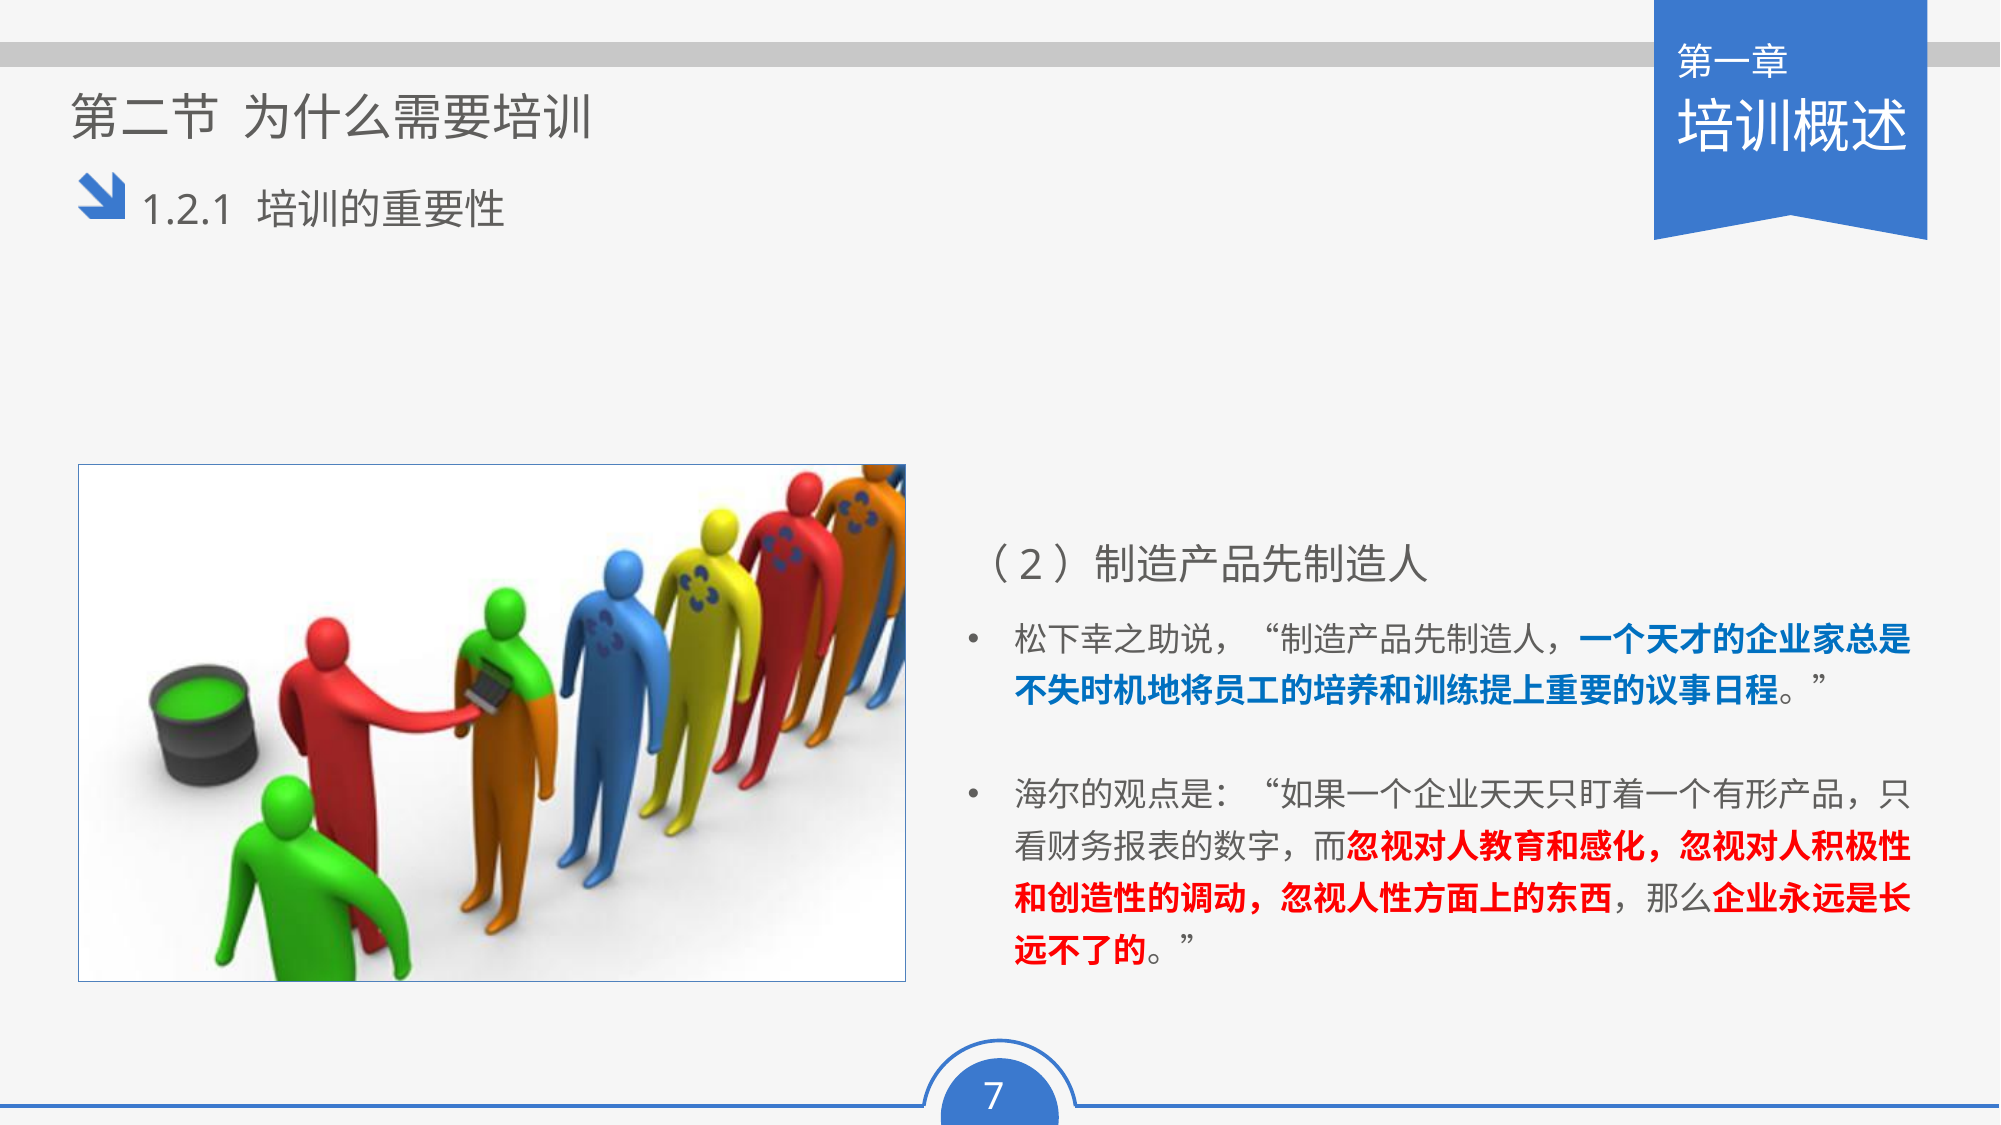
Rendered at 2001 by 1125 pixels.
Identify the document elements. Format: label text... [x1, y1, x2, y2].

picture [78, 172, 125, 219]
text_box 松下幸之助说，“制造产品先制造人，一个天才的企业家总是不失时机地将员工的培养和训练提上重要的议事日程。” 海尔的观点是：“如果一个企业天天只盯着一个有形产品，只看财务报表的数字，而忽视对人教育和感化，忽视对人积极性和创造性的调动，忽视人性方面上的东西，那么企业永远是长远不了的。” [952, 598, 1945, 977]
picture [78, 464, 906, 982]
text_box （2）制造产品先制造人 [952, 515, 1553, 596]
